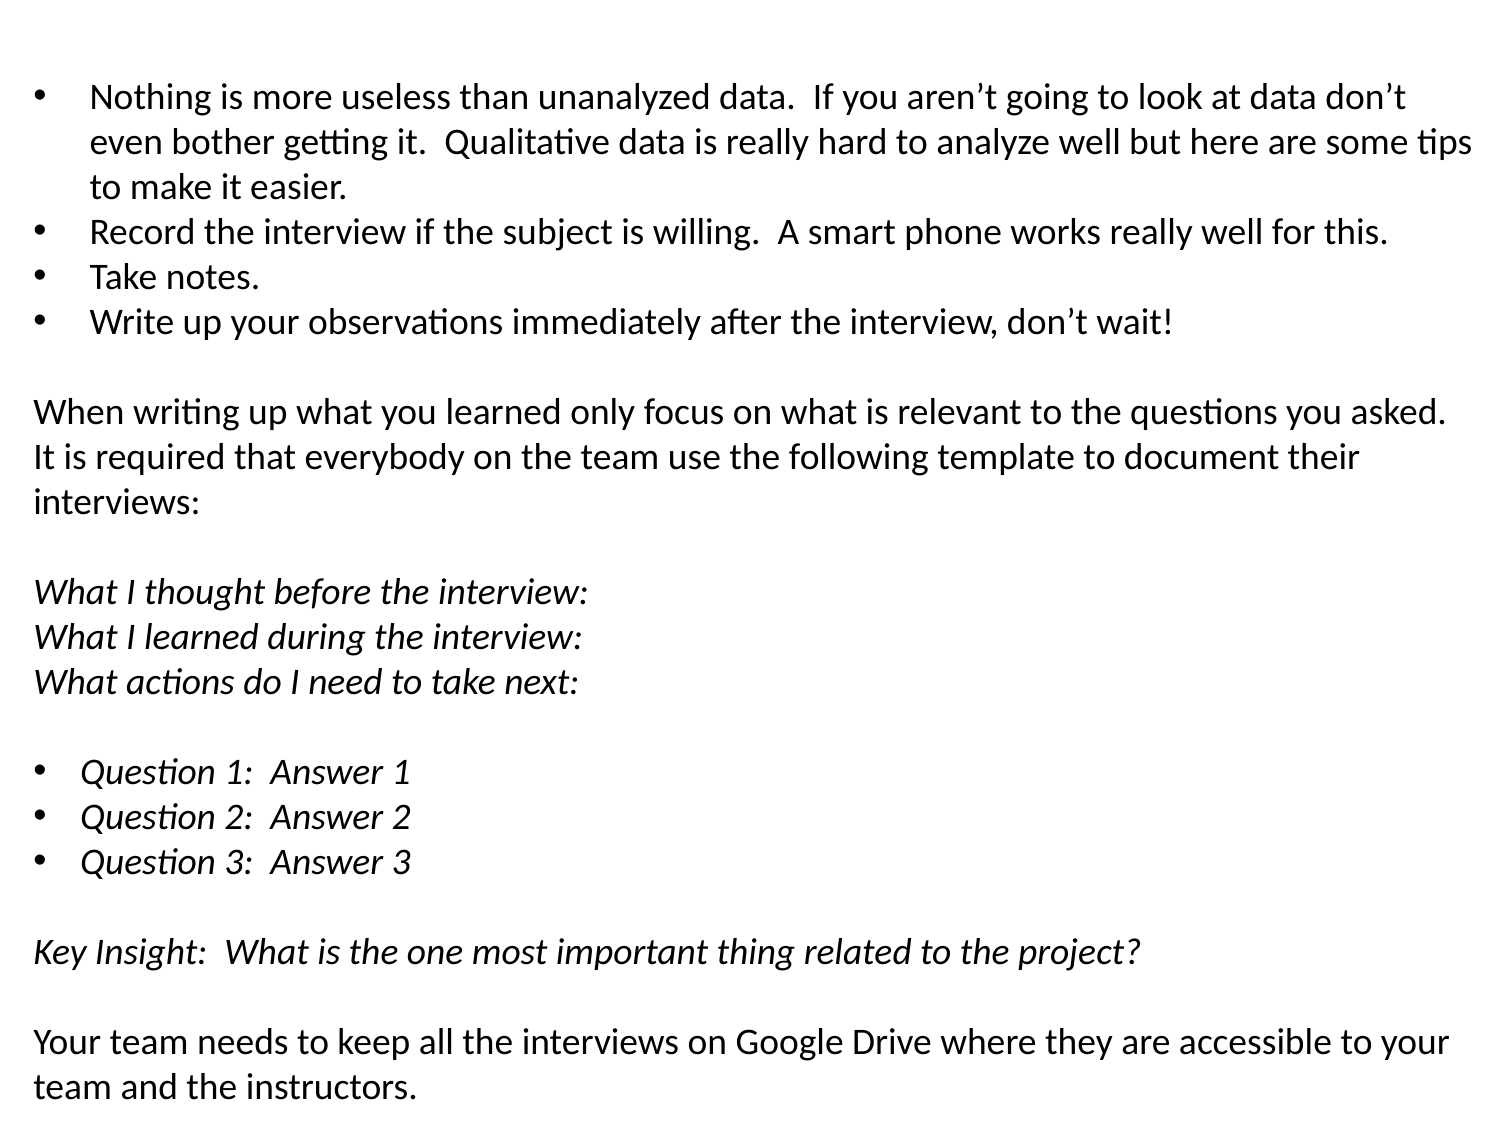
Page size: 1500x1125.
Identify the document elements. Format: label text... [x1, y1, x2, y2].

text_box Nothing is more useless than unanalyzed data. If you aren’t going to look at data don’t even bother getting it. Qualitative data is really hard to analyze well but here are some tips to make it easier. Record the interview if the subject is willing. A smart phone works really well for this. Take notes. Write up your observations immediately after the interview, don’t wait! When writing up what you learned only focus on what is relevant to the questions you asked. It is required that everybody on the team use the following template to document their interviews: What I thought before the interview: What I learned during the interview: What actions do I need to take next: Question 1: Answer 1 Question 2: Answer 2 Question 3: Answer 3 Key Insight: What is the one most important thing related to the project? Your team needs to keep all the interviews on Google Drive where they are accessible to your team and the instructors. [18, 64, 1491, 1115]
